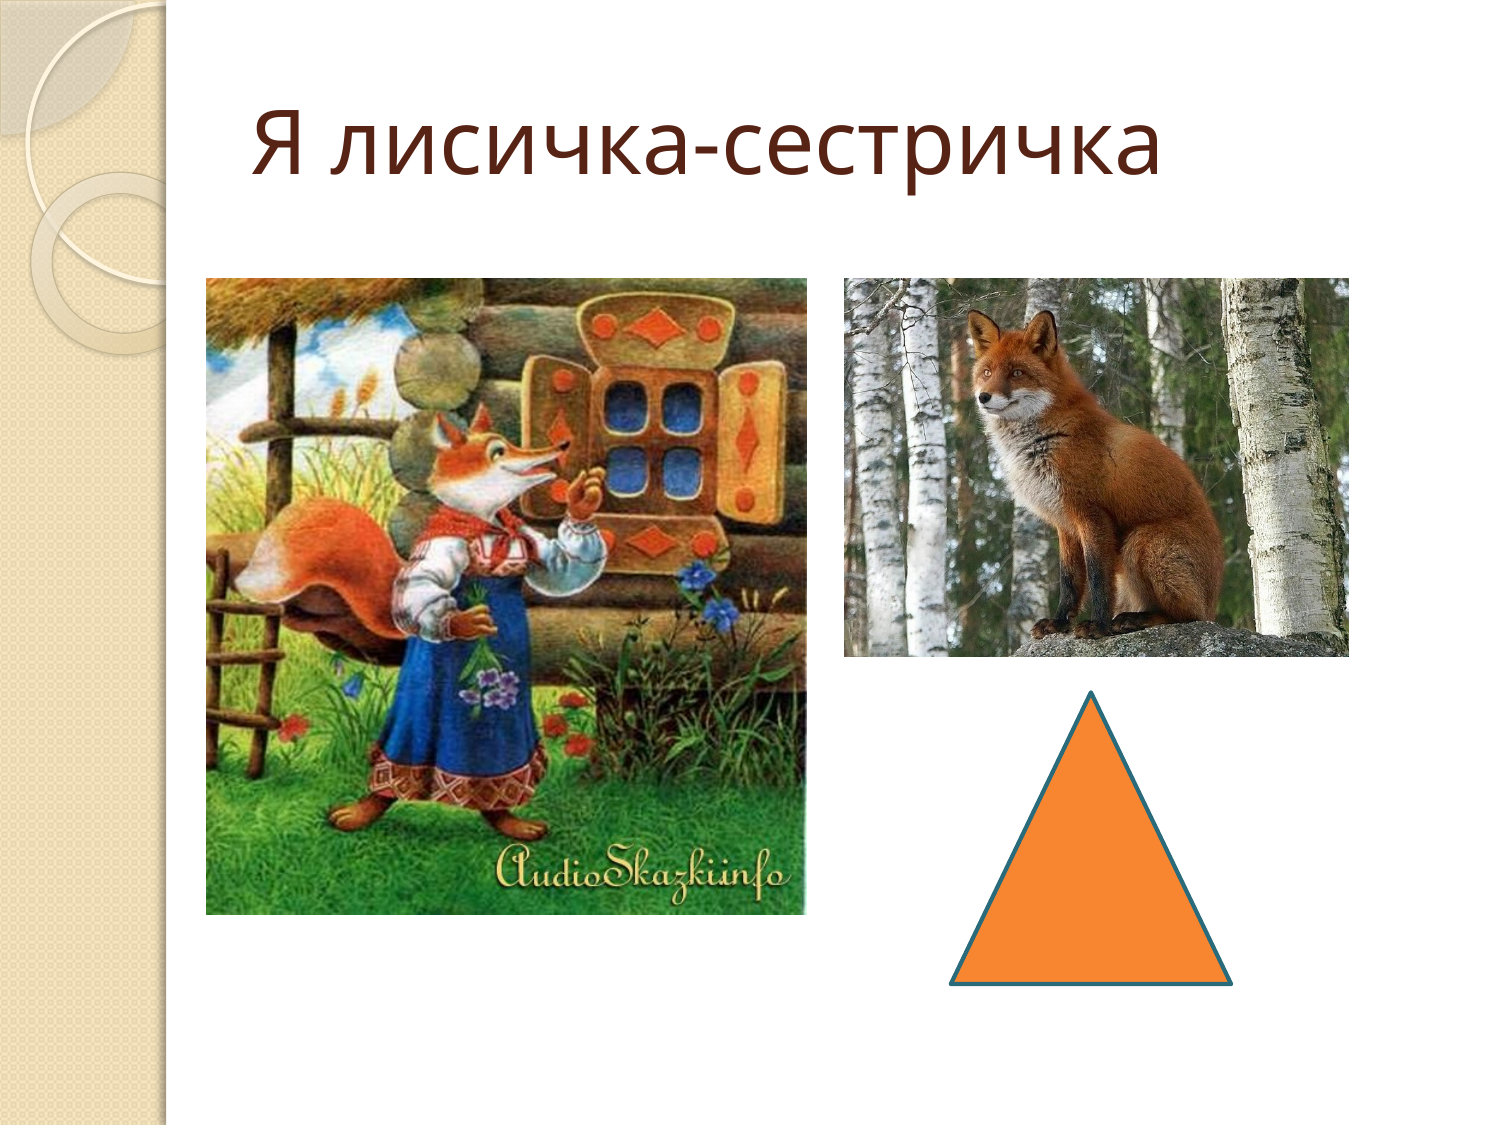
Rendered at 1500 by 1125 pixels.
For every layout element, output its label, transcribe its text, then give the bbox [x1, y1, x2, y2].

title Я лисичка-сестричка [235, 45, 1466, 233]
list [206, 278, 807, 916]
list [844, 278, 1349, 658]
text_box [948, 690, 1234, 987]
